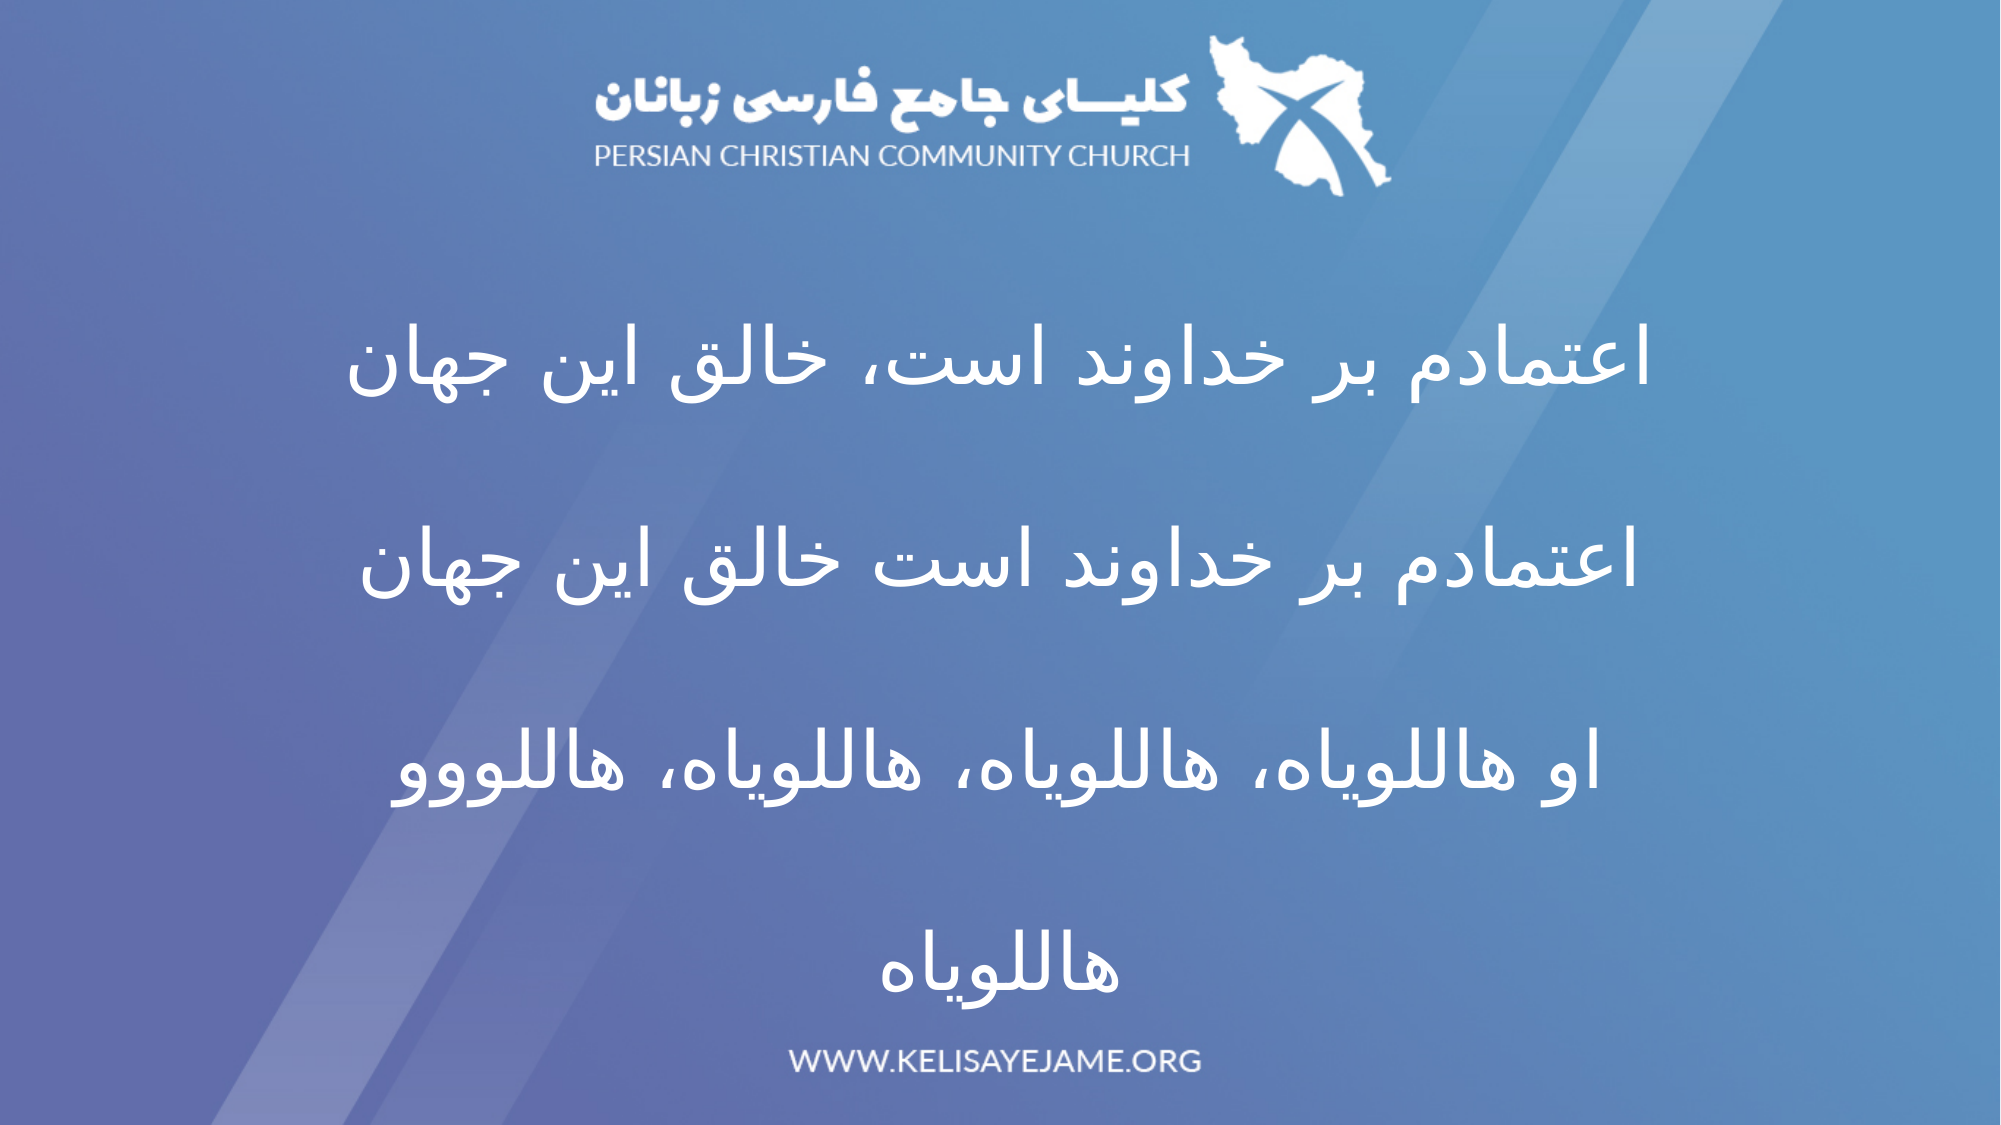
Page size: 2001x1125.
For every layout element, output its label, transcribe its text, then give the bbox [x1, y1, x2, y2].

subtitle اعتمادم بر خداوند است، خالق این جهان اعتمادم بر خداوند است خالق این جهان او هاللویاه، هاللویاه، هاللویاه، هاللووو هاللویاه [0, 202, 2000, 1015]
picture [0, 0, 2001, 1125]
